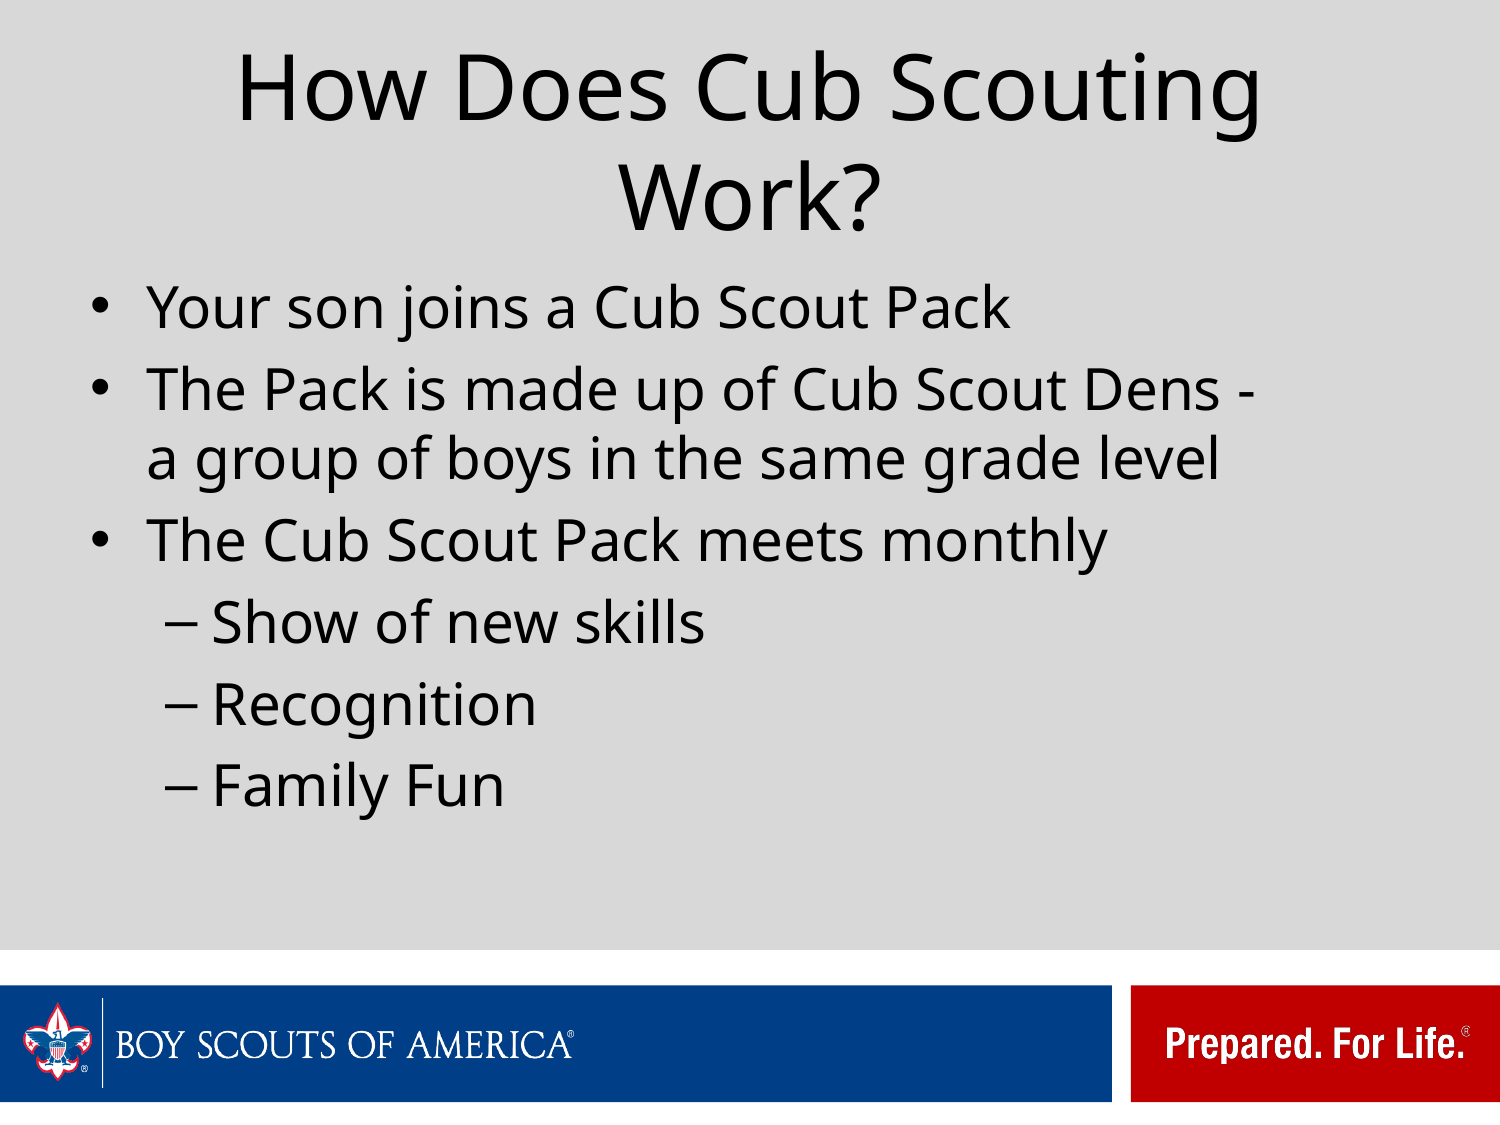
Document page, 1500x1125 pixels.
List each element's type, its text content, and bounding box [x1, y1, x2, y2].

picture [23, 998, 574, 1088]
picture [1167, 1025, 1470, 1064]
list Your son joins a Cub Scout Pack The Pack is made up of Cub Scout Dens - a group of boys in the same grade level The Cub Scout Pack meets monthly Show of new skills Recognition Family Fun [75, 262, 1425, 938]
title How Does Cub Scouting Work? [75, 45, 1425, 233]
